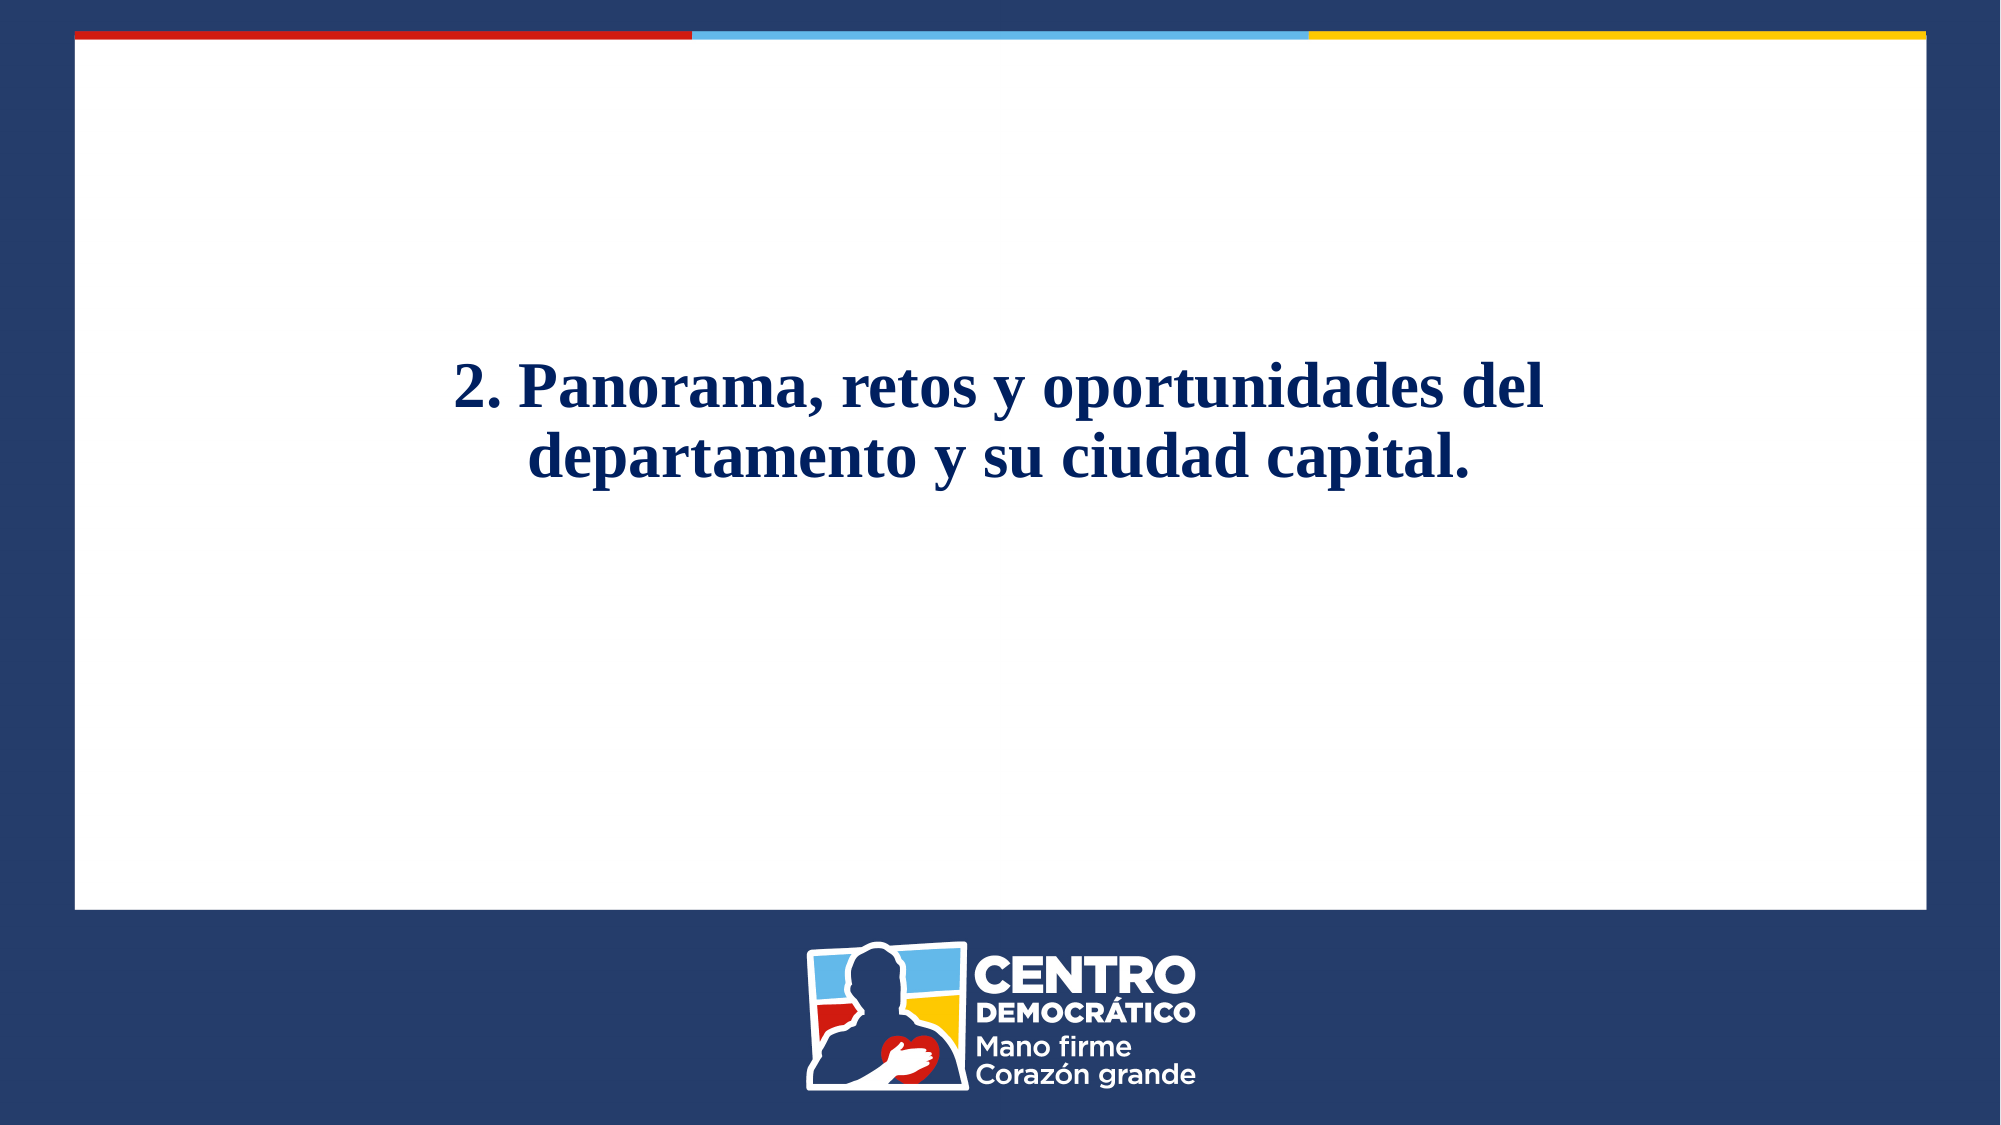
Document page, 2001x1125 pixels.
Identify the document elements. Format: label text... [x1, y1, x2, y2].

picture [0, 0, 2001, 1125]
title 2. Panorama, retos y oportunidades del departamento y su ciudad capital. [249, 342, 1750, 500]
